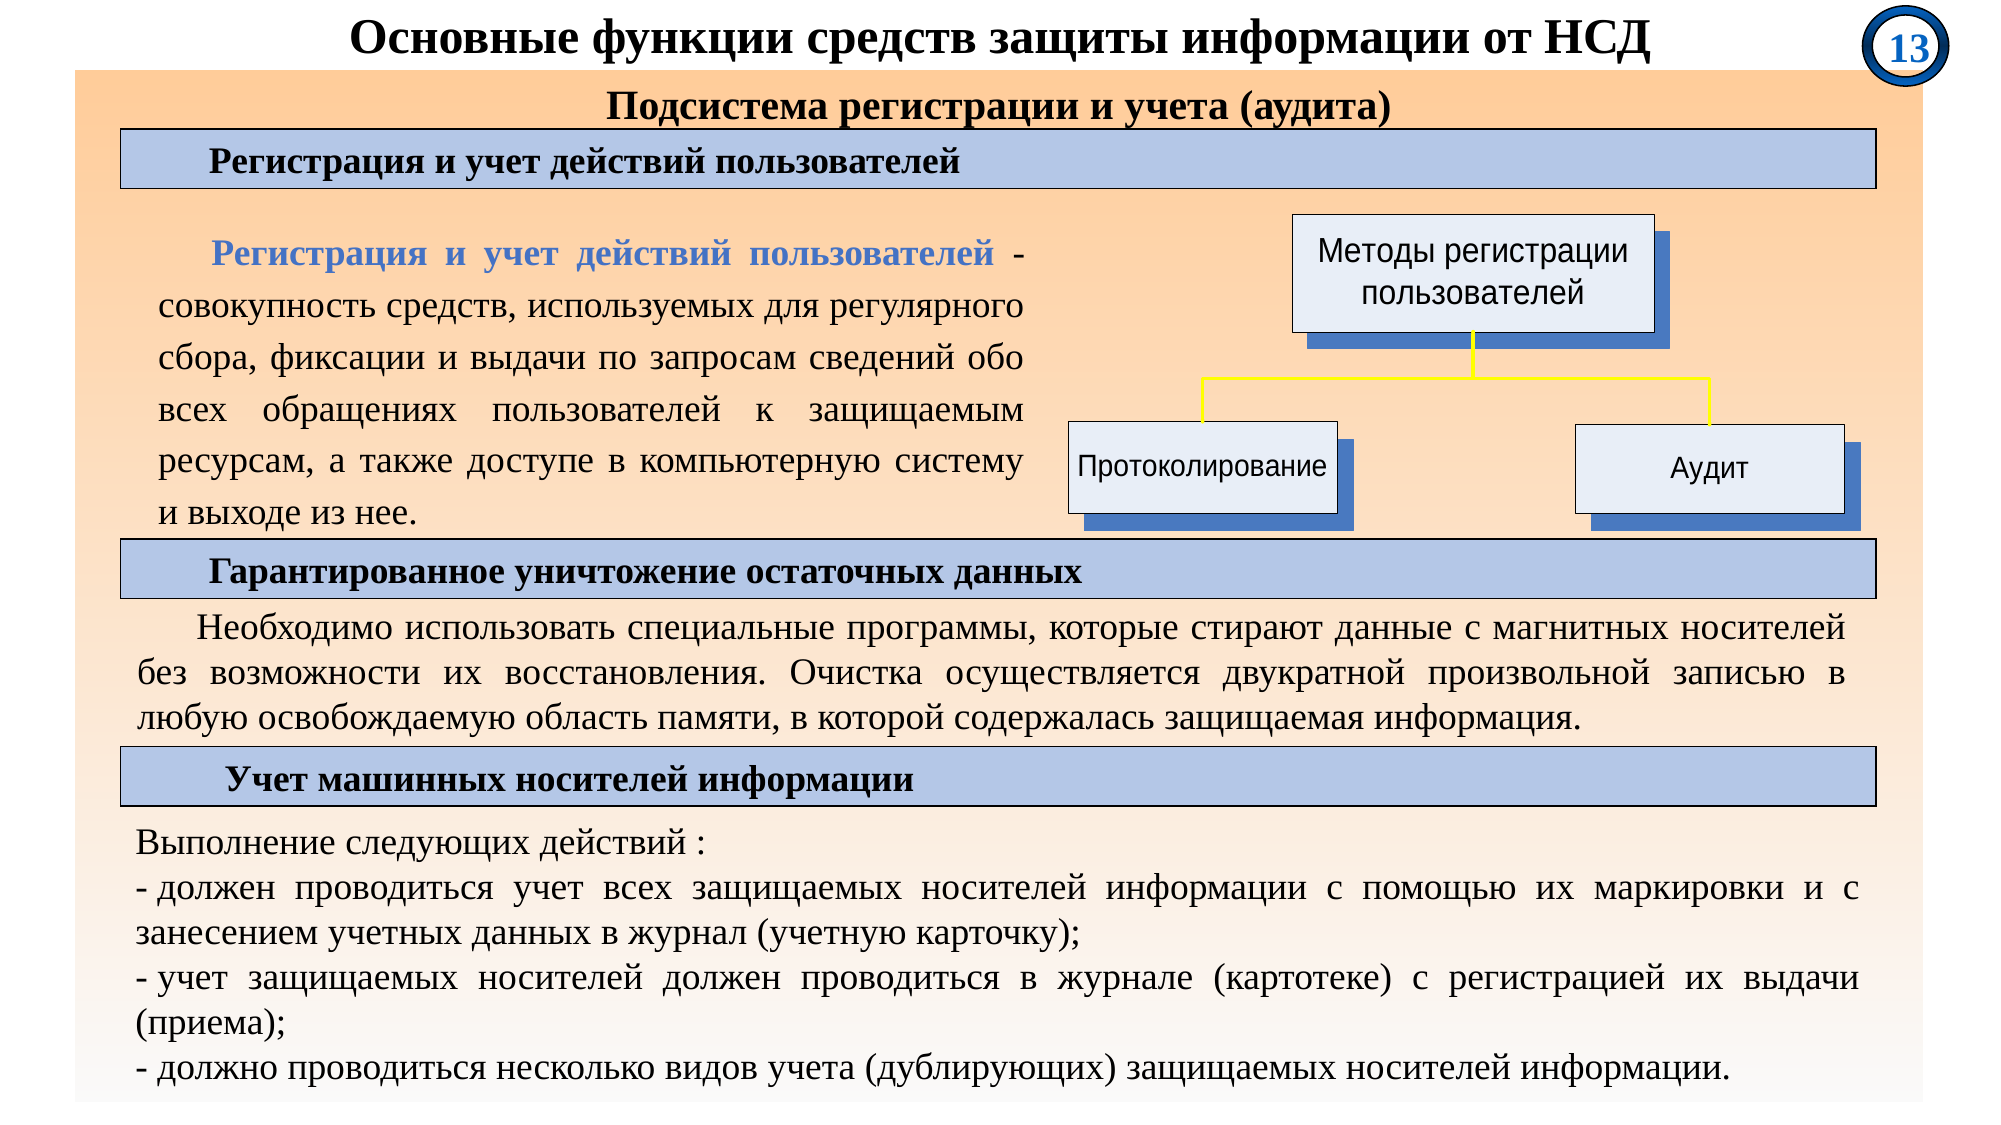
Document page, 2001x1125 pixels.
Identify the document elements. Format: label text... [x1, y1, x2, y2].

text_box Выполнение следующих действий : - должен проводиться учет всех защищаемых носителей информации с помощью их маркировки и с занесением учетных данных в журнал (учетную карточку); - учет защищаемых носителей должен проводиться в журнале (картотеке) с регистрацией их выдачи (приема); - должно проводиться несколько видов учета (дублирующих) защищаемых носителей информации. [120, 809, 1877, 1094]
text_box Регистрация и учет действий пользователей [120, 128, 1877, 189]
text_box Подсистема регистрации и учета (аудита) [75, 70, 1923, 1102]
text_box Основные функции средств защиты информации от НСД [137, 0, 1863, 81]
text_box Необходимо использовать специальные программы, которые стирают данные с магнитных носителей без возможности их восстановления. Очистка осуществляется двукратной произвольной записью в любую освобождаемую область памяти, в которой содержалась защищаемая информация. [122, 595, 1863, 745]
text_box Гарантированное уничтожение остаточных данных [120, 538, 1877, 599]
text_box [1065, 212, 1863, 533]
text_box [1862, 5, 1940, 87]
text_box 13 [1877, 20, 1949, 71]
text_box Учет машинных носителей информации [120, 746, 1877, 806]
text_box Регистрация и учет действий пользователей - совокупность средств, используемых для регулярного сбора, фиксации и выдачи по запросам сведений обо всех обращениях пользователей к защищаемым ресурсам, а также доступе в компьютерную систему и выходе из нее. [137, 214, 1040, 540]
